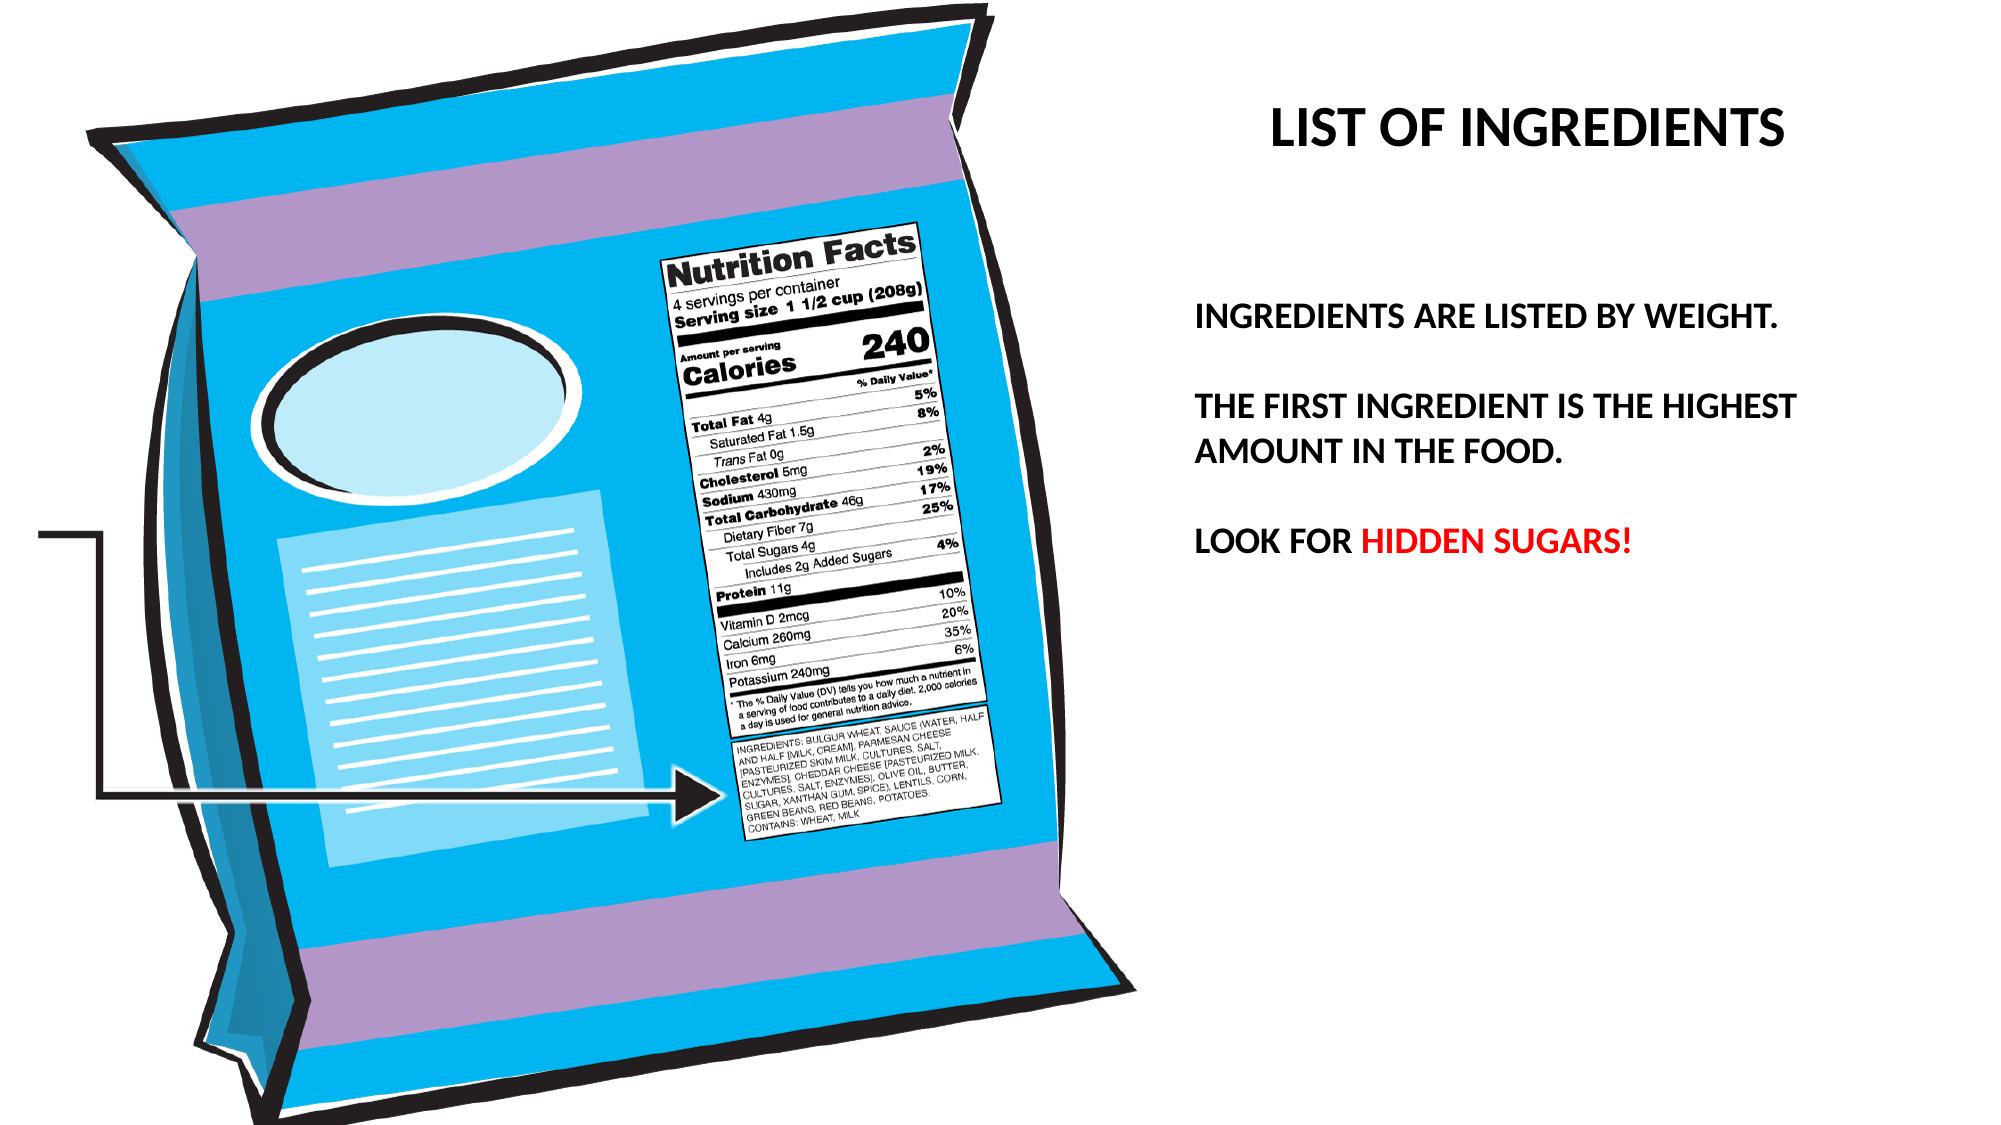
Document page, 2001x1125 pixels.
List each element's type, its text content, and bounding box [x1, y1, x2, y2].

text_box INGREDIENTS ARE LISTED BY WEIGHT. THE FIRST INGREDIENT IS THE HIGHEST AMOUNT IN THE FOOD. LOOK FOR HIDDEN SUGARS! [1179, 283, 1856, 658]
text_box LIST OF INGREDIENTS [1255, 80, 1802, 166]
picture [38, 0, 1150, 1125]
